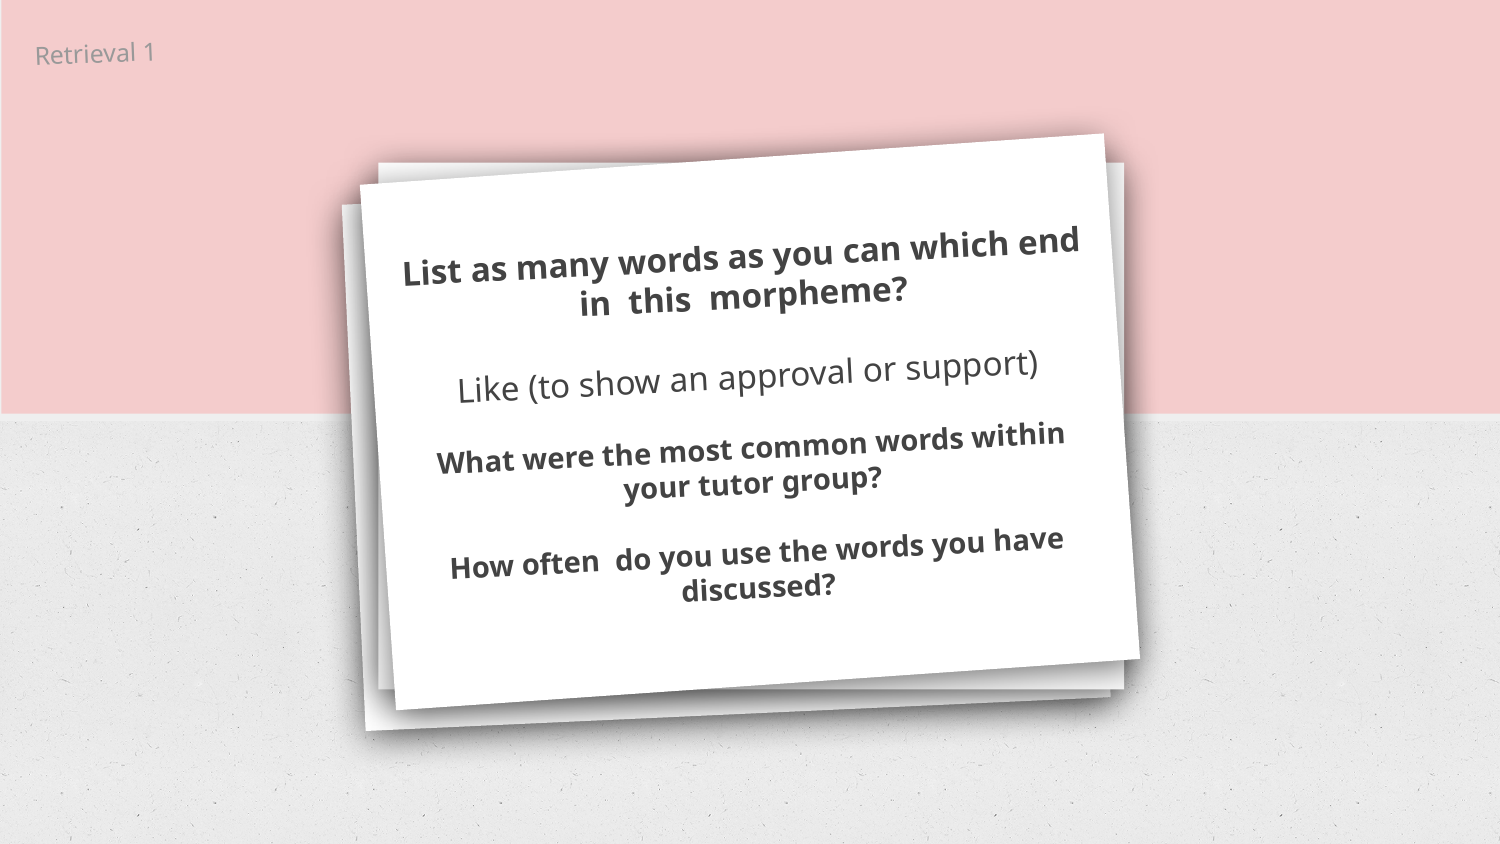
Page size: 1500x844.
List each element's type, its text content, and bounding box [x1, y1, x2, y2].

text_box List as many words as you can which end in this morpheme? Like (to show an approval or support) What were the most common words within your tutor group? How often do you use the words you have discussed? [382, 201, 1108, 420]
text_box [1, 0, 1500, 414]
text_box Retrieval 1 [18, 7, 457, 119]
text_box [359, 133, 1124, 420]
picture [0, 421, 1500, 844]
